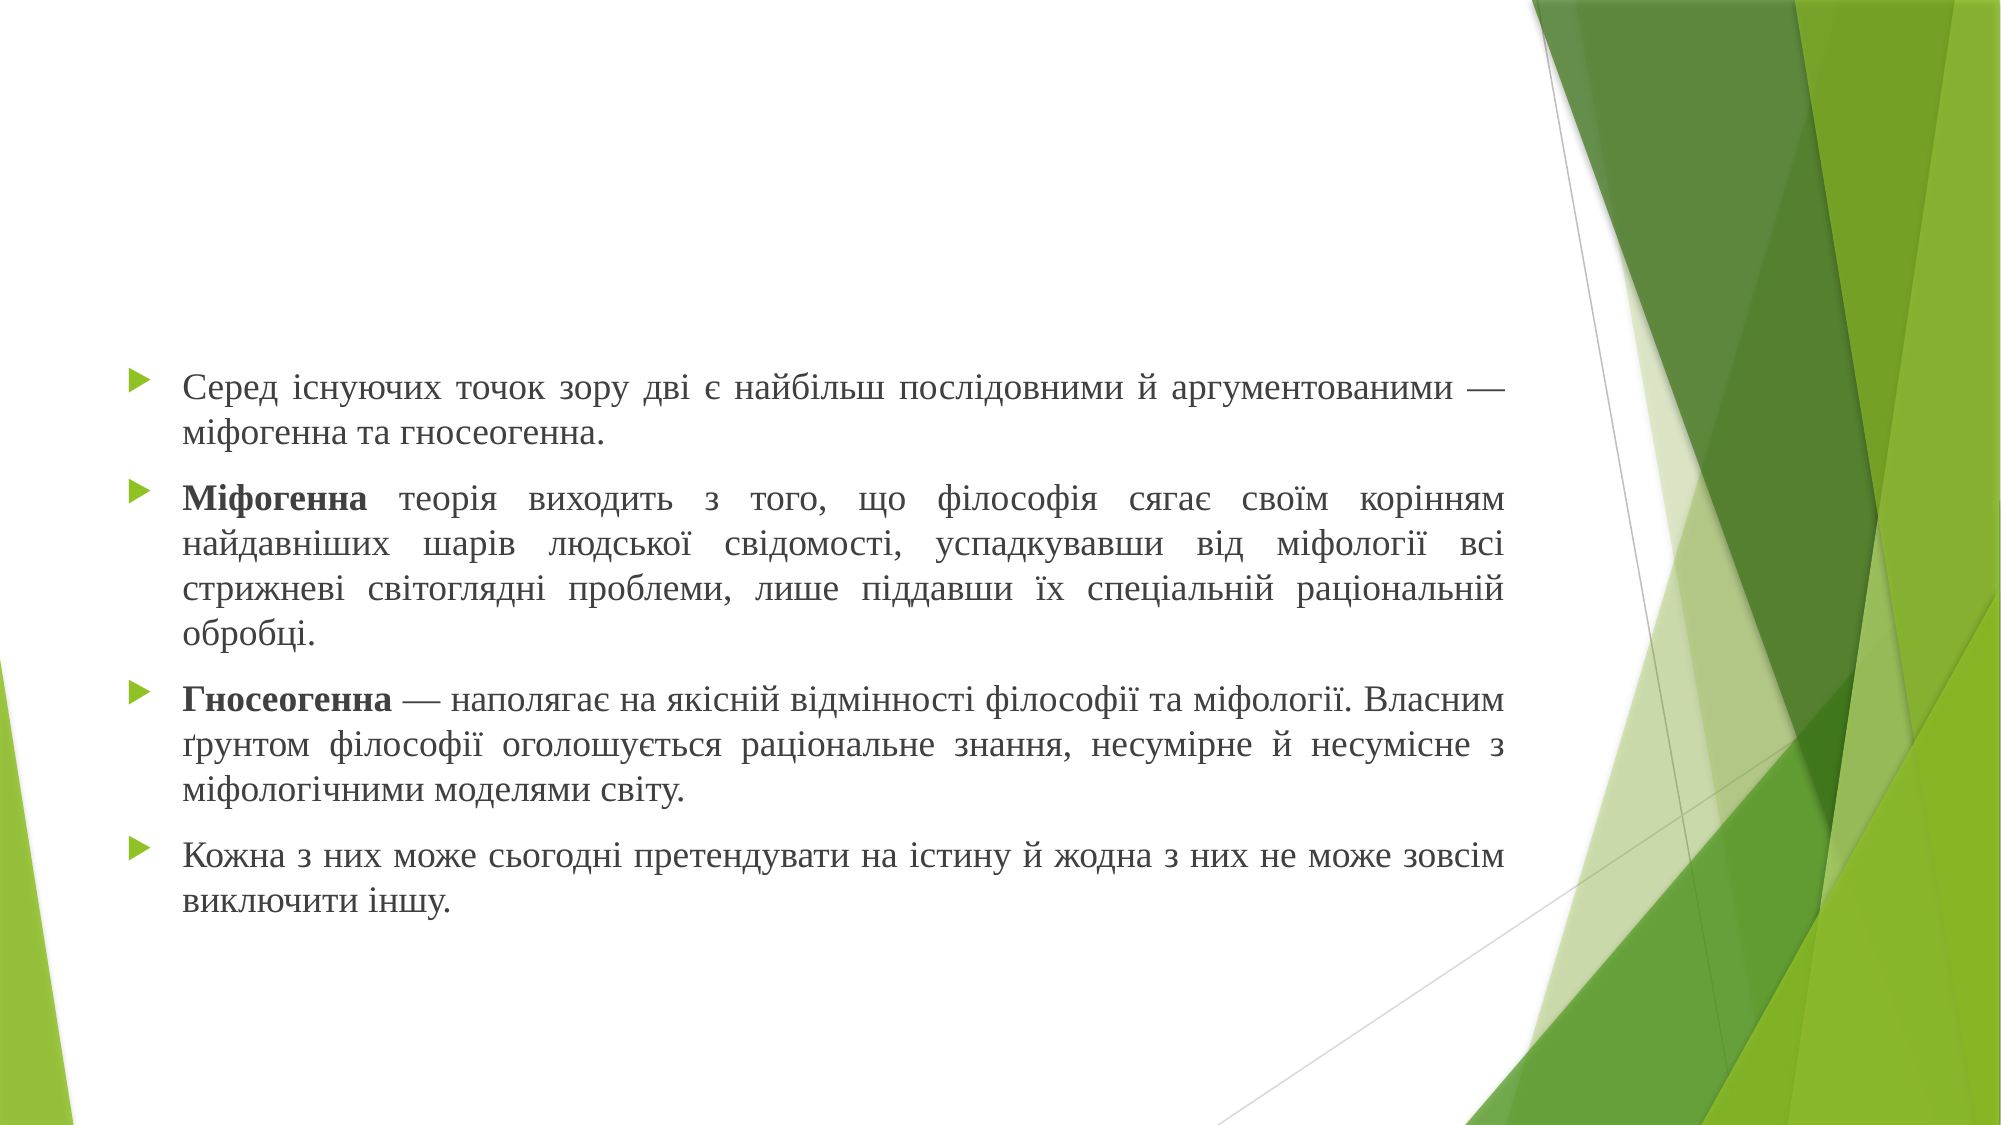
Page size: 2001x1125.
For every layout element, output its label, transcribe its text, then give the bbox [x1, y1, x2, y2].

list Серед існуючих точок зору дві є найбільш послідовними й аргументованими — міфогенна та гносеогенна. Міфогенна теорія виходить з того, що філософія сягає своїм корінням найдавніших шарів людської свідомості, успадкувавши від міфології всі стрижневі світоглядні проблеми, лише піддавши їх спеціальній раціональній обробці. Гносеогенна — наполягає на якісній відмінності філософії та міфології. Власним ґрунтом філософії оголошується раціональне знання, несумірне й несумісне з міфологічними моделями світу. Кожна з них може сьогодні претендувати на істину й жодна з них не може зовсім виключити іншу. [111, 354, 1522, 992]
